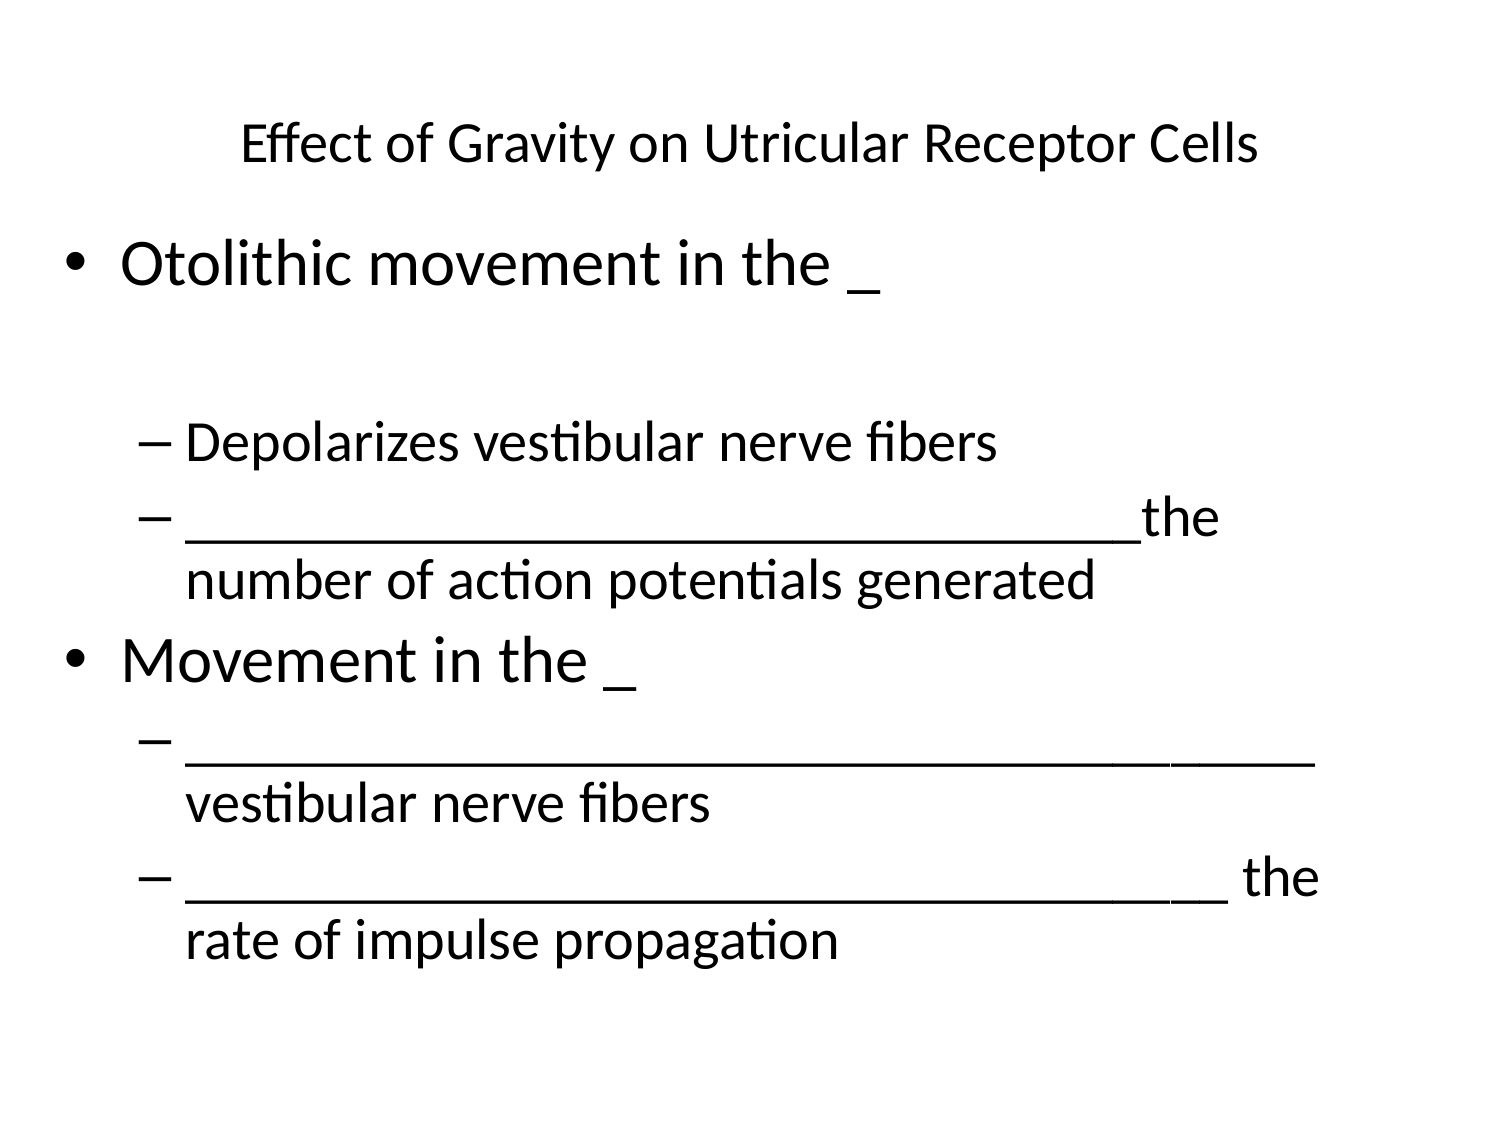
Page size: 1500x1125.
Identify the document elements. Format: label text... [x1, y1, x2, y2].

list Otolithic movement in the _ Depolarizes vestibular nerve fibers _________________________________the number of action potentials generated Movement in the _ _______________________________________ vestibular nerve fibers ____________________________________ the rate of impulse propagation [48, 220, 1406, 1065]
title Effect of Gravity on Utricular Receptor Cells [75, 45, 1425, 233]
